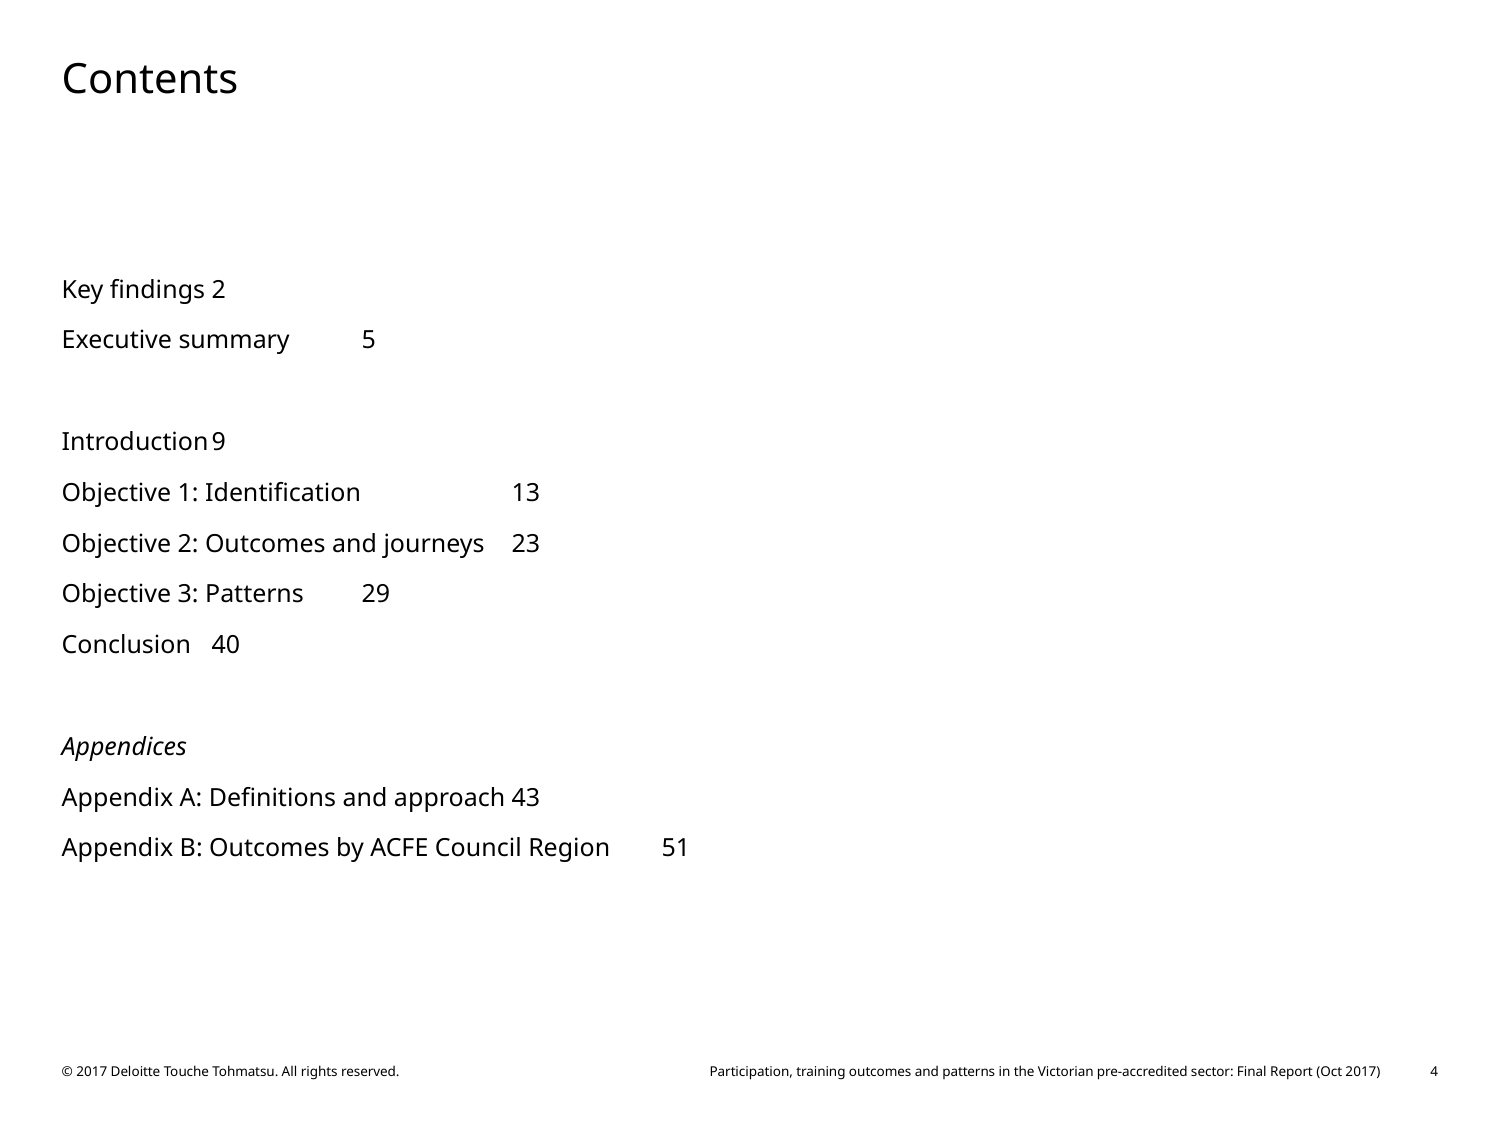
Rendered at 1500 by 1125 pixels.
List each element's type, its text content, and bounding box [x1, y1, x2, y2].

title Contents [61, 52, 1438, 167]
list Key findings 2 Executive summary 5 Introduction 9 Objective 1: Identification 13 Objective 2: Outcomes and journeys 23 Objective 3: Patterns 29 Conclusion 40 Appendices Appendix A: Definitions and approach 43 Appendix B: Outcomes by ACFE Council Region 51 [61, 273, 1204, 1047]
